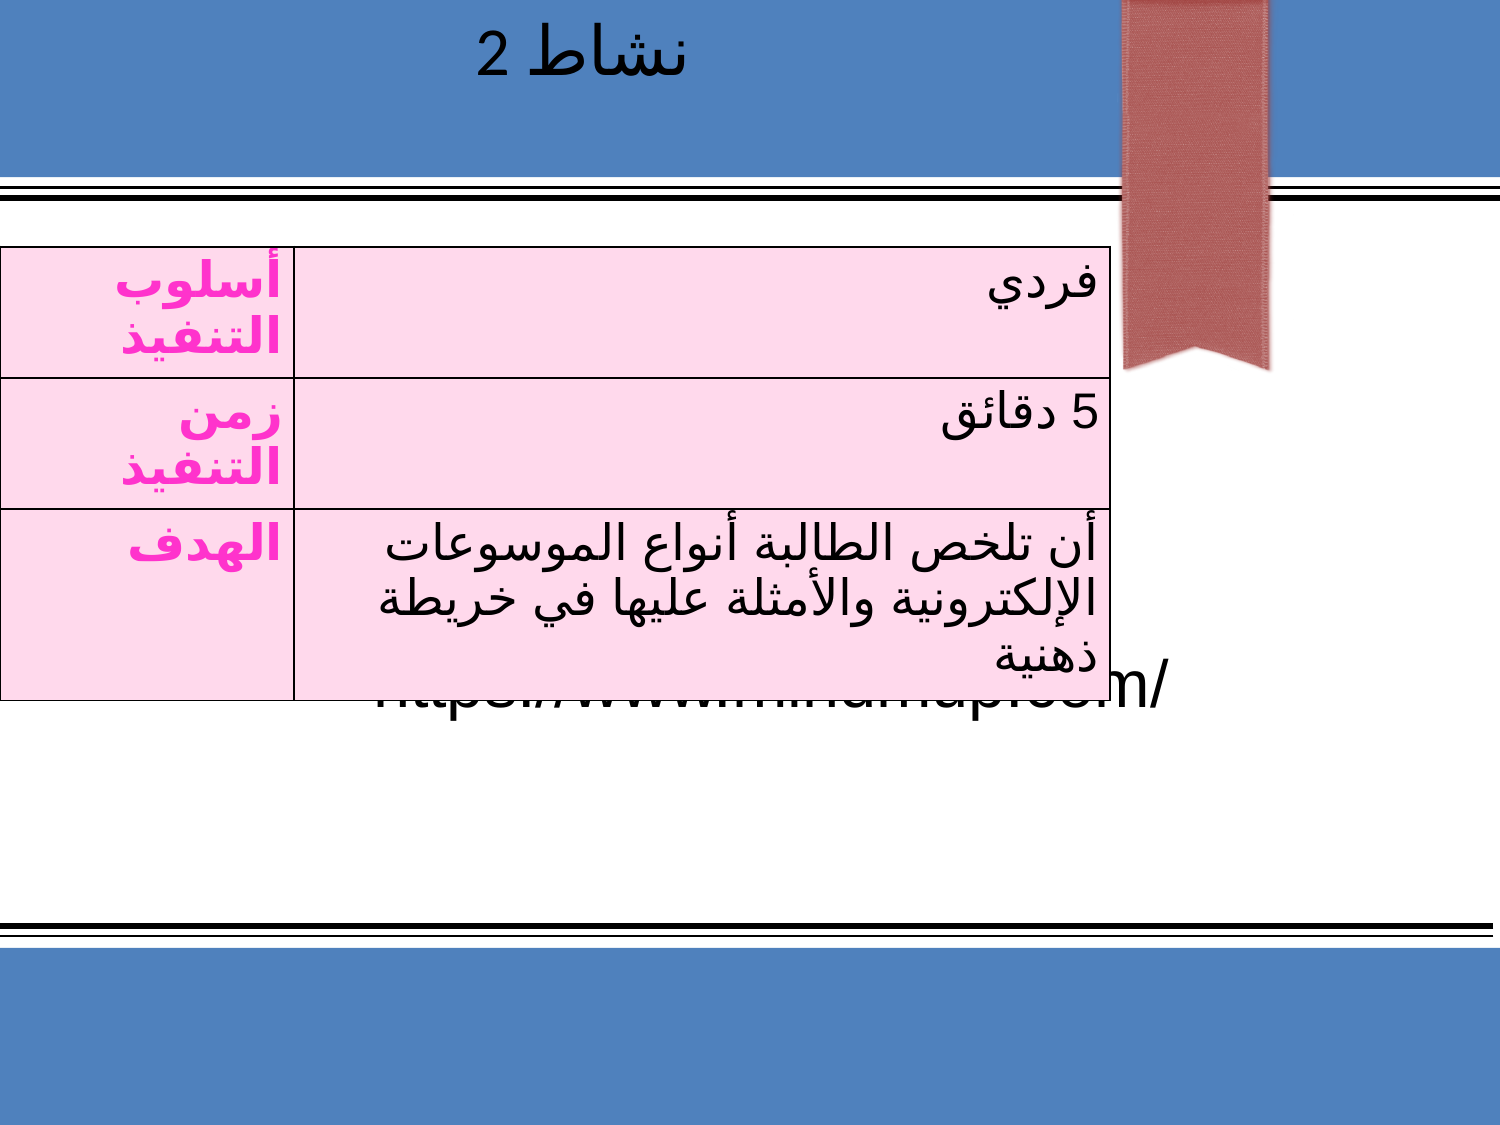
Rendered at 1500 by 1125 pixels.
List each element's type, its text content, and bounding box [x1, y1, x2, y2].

table_cell الهدف [1, 510, 293, 700]
table_header أسلوب التنفيذ [1, 248, 293, 377]
title نشاط 2 [0, 0, 706, 246]
text_box https://www.mindmup.com/ [358, 633, 1185, 728]
table_cell زمن التنفيذ [1, 379, 293, 508]
table_cell 5 دقائق [295, 379, 1109, 508]
table_header فردي [295, 248, 1109, 377]
table_cell أن تلخص الطالبة أنواع الموسوعات الإلكترونية والأمثلة عليها في خريطة ذهنية [295, 510, 1109, 700]
